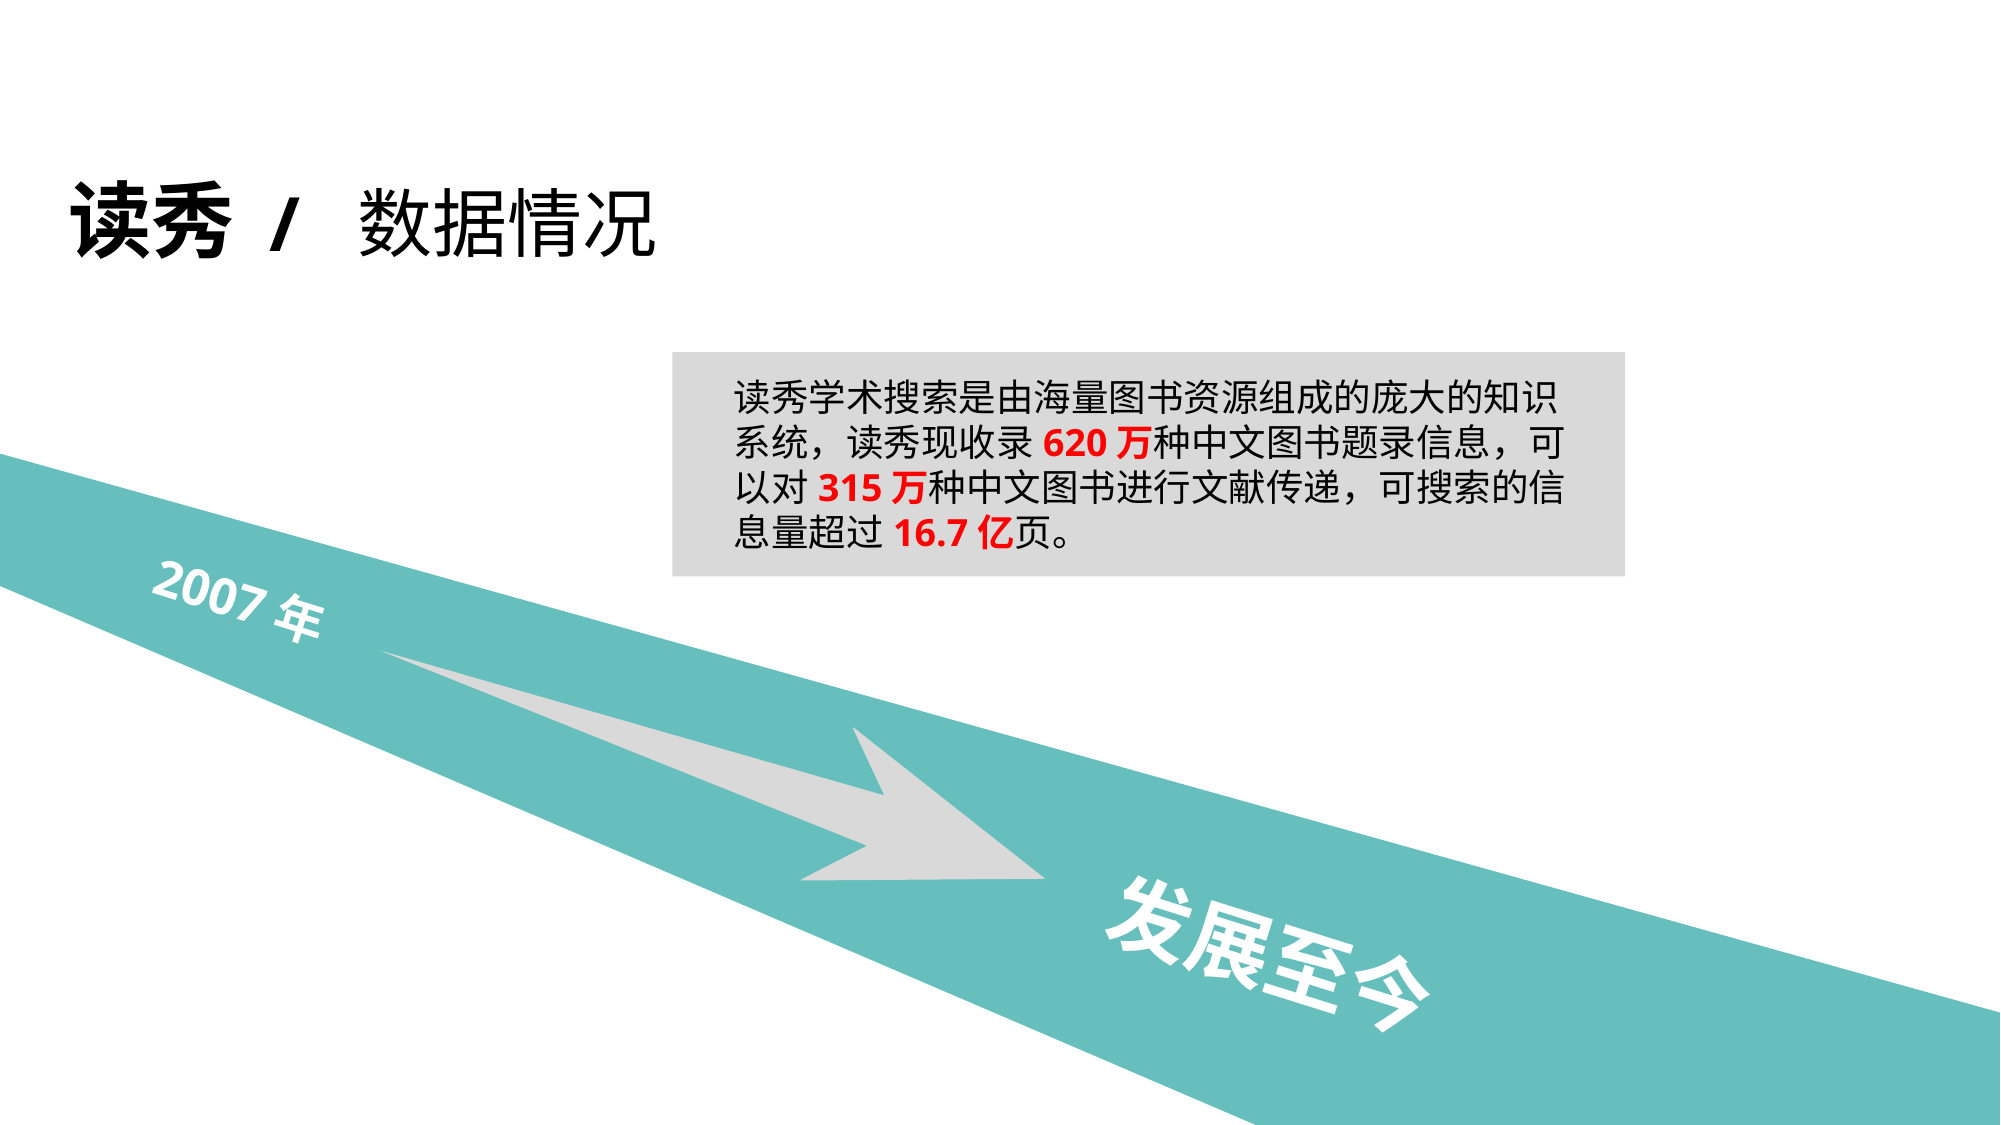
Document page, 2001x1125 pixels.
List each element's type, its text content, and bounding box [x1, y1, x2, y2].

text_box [0, 453, 2000, 1125]
text_box 读秀学术搜索是由海量图书资源组成的庞大的知识系统，读秀现收录620万种中文图书题录信息，可以对315万种中文图书进行文献传递，可搜索的信息量超过16.7亿页。 [672, 366, 1597, 453]
text_box 读秀 / 数据情况 [48, 158, 678, 279]
text_box [671, 351, 1626, 453]
